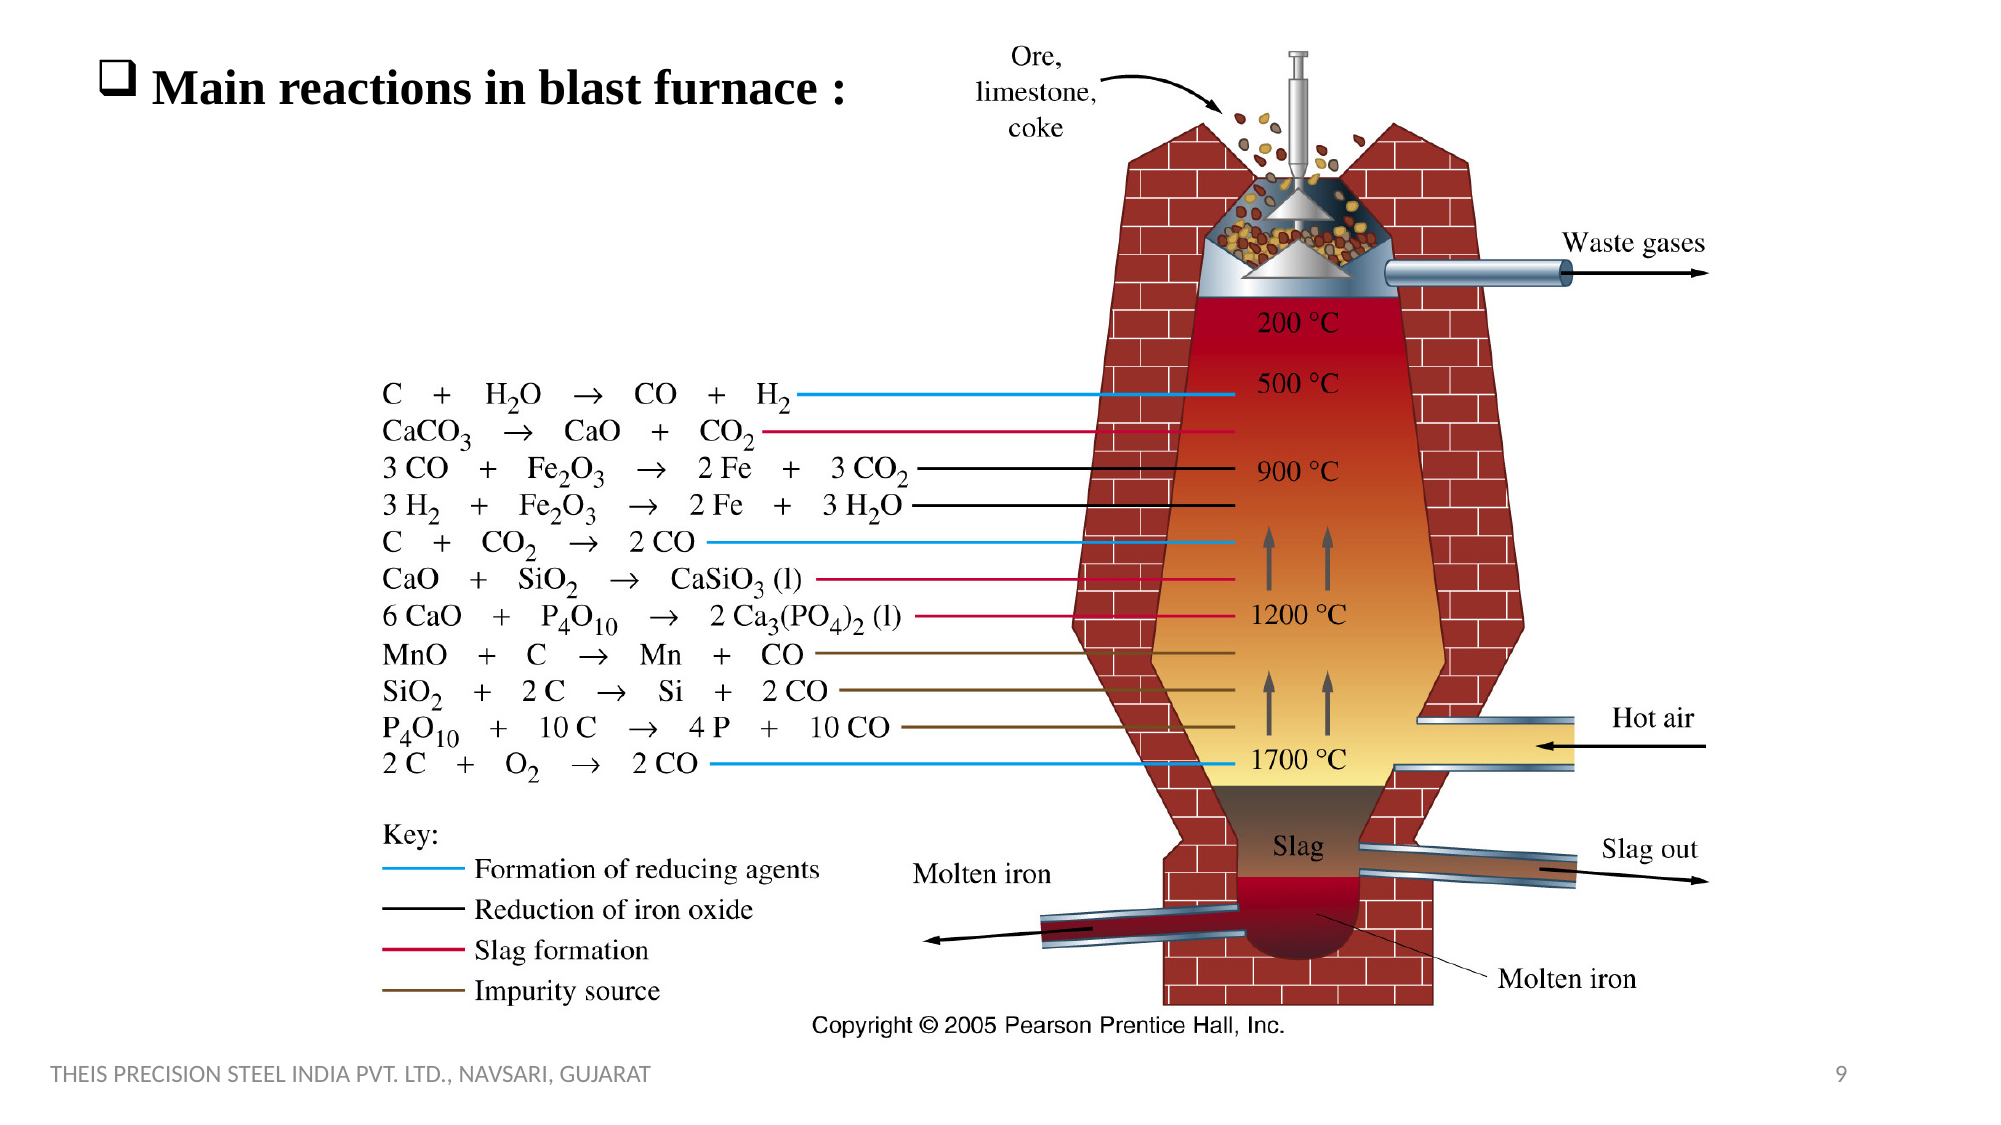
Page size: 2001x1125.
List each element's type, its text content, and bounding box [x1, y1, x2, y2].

picture [369, 41, 1716, 1043]
footer THEIS PRECISION STEEL INDIA PVT. LTD., NAVSARI, GUJARAT [13, 1042, 689, 1103]
slide_number 9 [1412, 1042, 1863, 1103]
text_box Main reactions in blast furnace : [80, 41, 369, 129]
